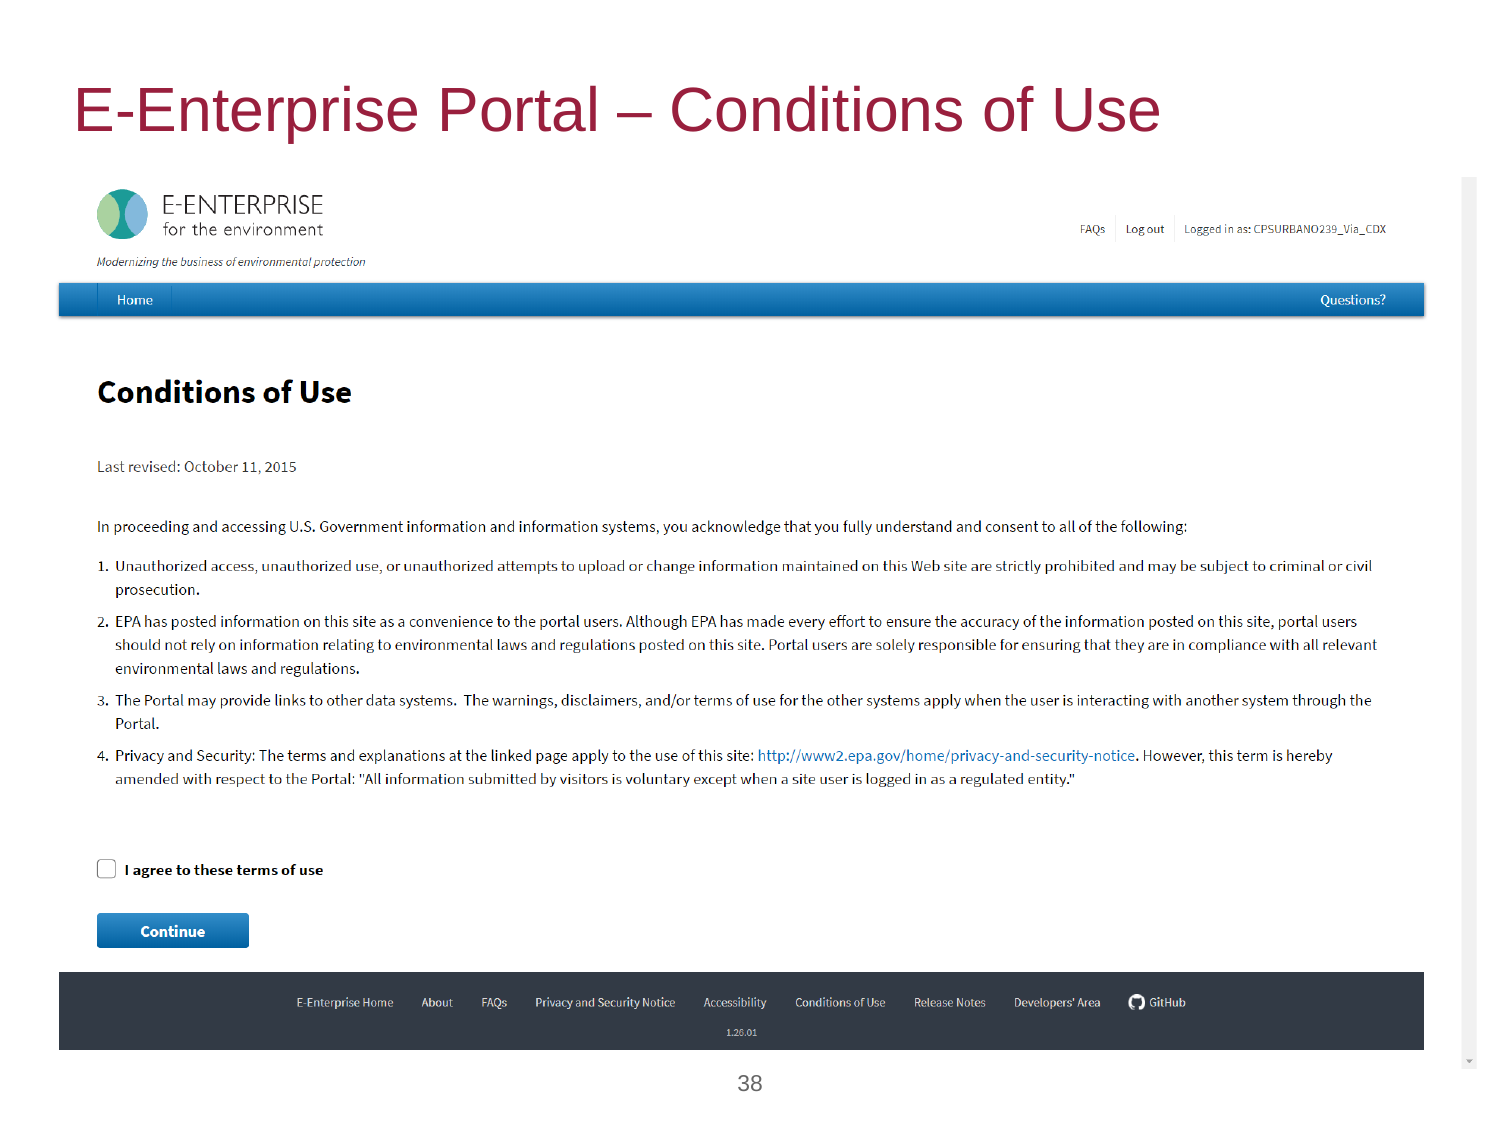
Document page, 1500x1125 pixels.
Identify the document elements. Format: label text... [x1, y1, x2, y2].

title E-Enterprise Portal – Conditions of Use [73, 30, 1425, 174]
slide_number 38 [686, 1078, 814, 1109]
picture [21, 176, 1477, 1070]
